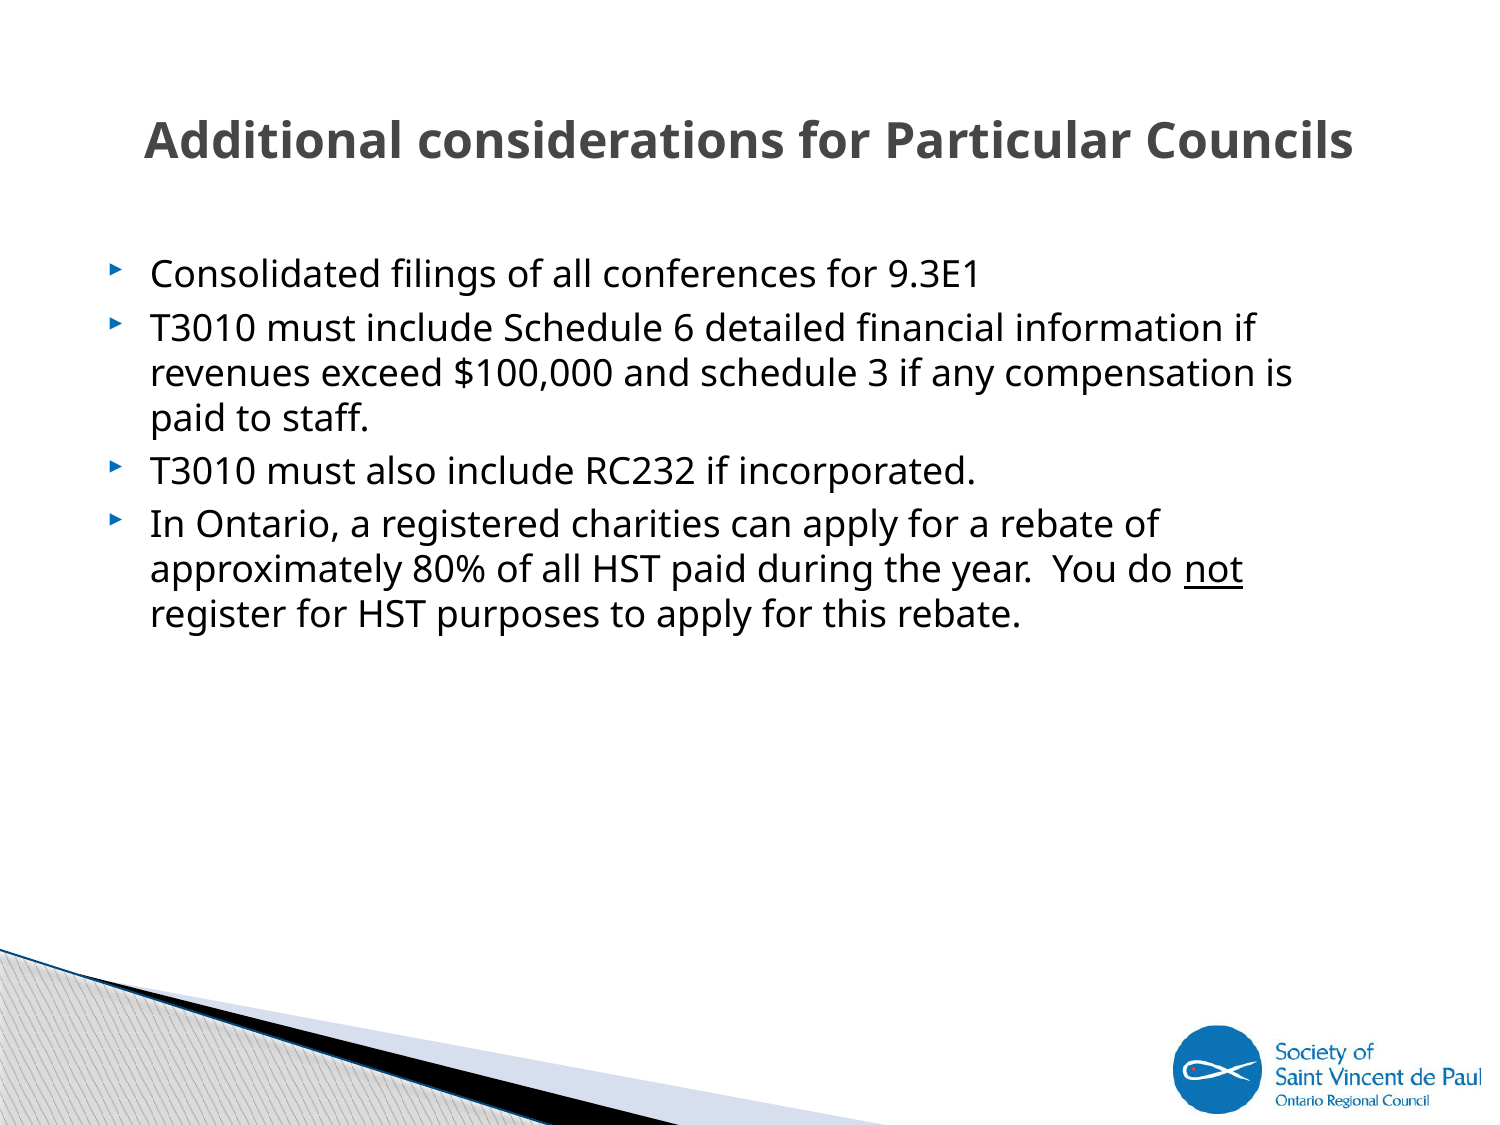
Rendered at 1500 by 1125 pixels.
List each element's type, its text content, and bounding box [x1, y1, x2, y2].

list Consolidated filings of all conferences for 9.3E1 T3010 must include Schedule 6 detailed financial information if revenues exceed $100,000 and schedule 3 if any compensation is paid to staff. T3010 must also include RC232 if incorporated. In Ontario, a registered charities can apply for a rebate of approximately 80% of all HST paid during the year. You do not register for HST purposes to apply for this rebate. [75, 243, 1375, 963]
title Additional considerations for Particular Councils [75, 45, 1425, 233]
picture [1162, 1012, 1500, 1125]
